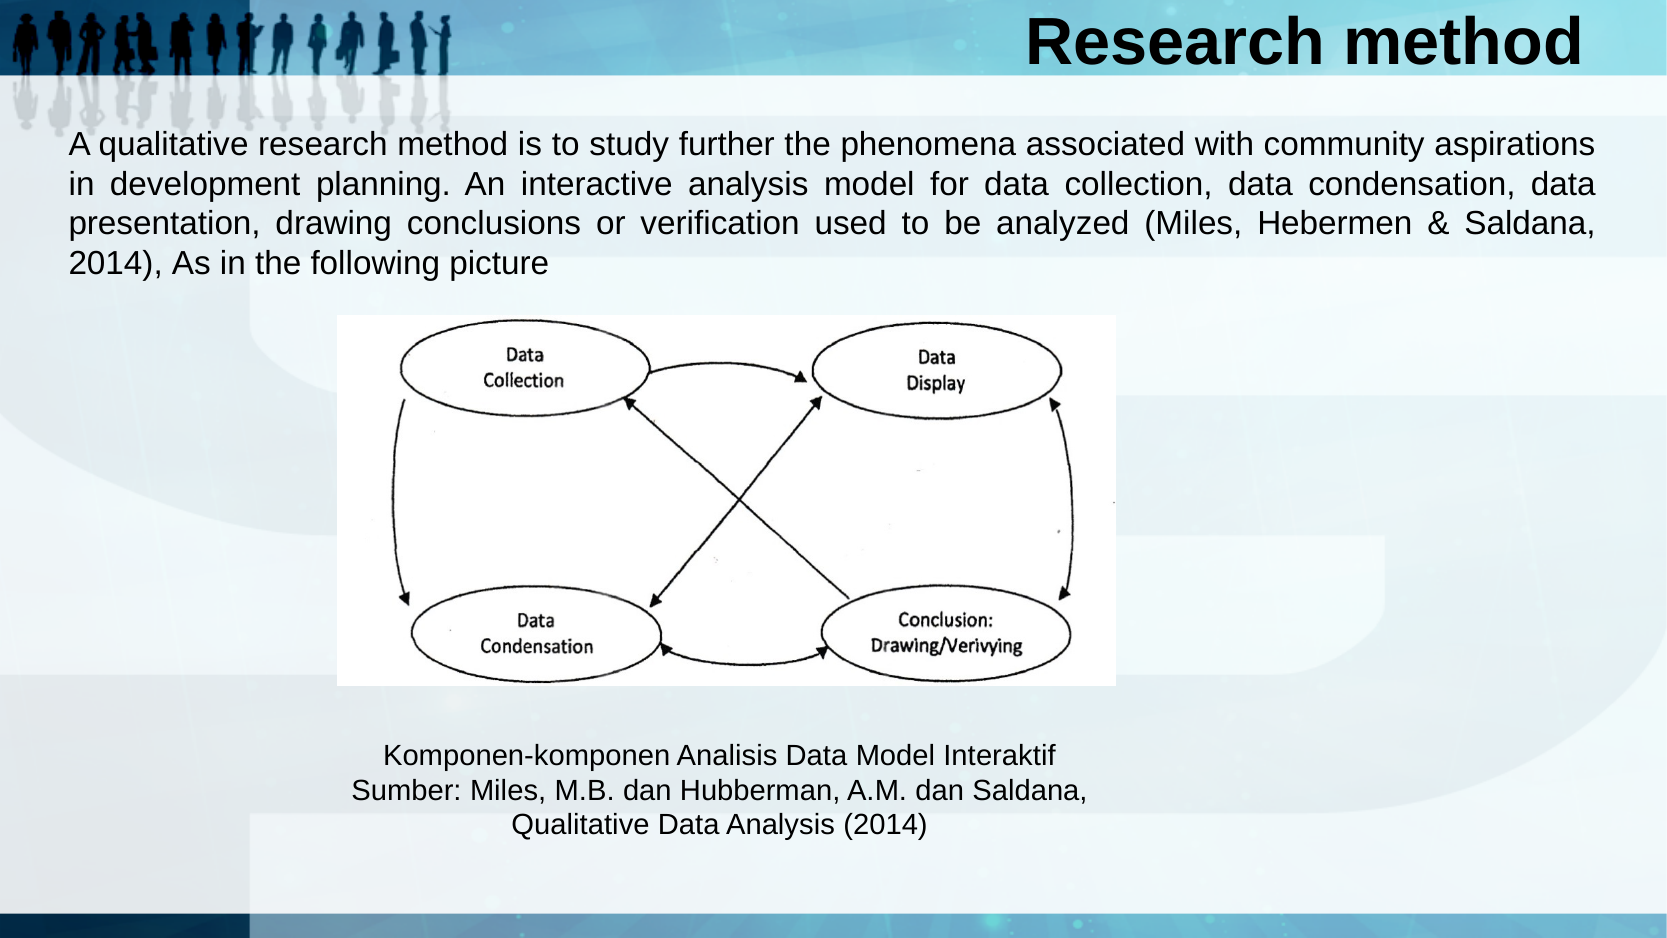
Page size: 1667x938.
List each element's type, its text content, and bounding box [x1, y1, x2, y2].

picture [0, 0, 1667, 938]
text_box Research method [1010, 0, 1667, 87]
text_box A qualitative research method is to study further the phenomena associated with community aspirations in development planning. An interactive analysis model for data collection, data condensation, data presentation, drawing conclusions or verification used to be analyzed (Miles, Hebermen & Saldana, 2014), As in the following picture [53, 114, 1613, 289]
text_box Komponen-komponen Analisis Data Model Interaktif Sumber: Miles, M.B. dan Hubberman, A.M. dan Saldana, Qualitative Data Analysis (2014) [278, 728, 1162, 849]
